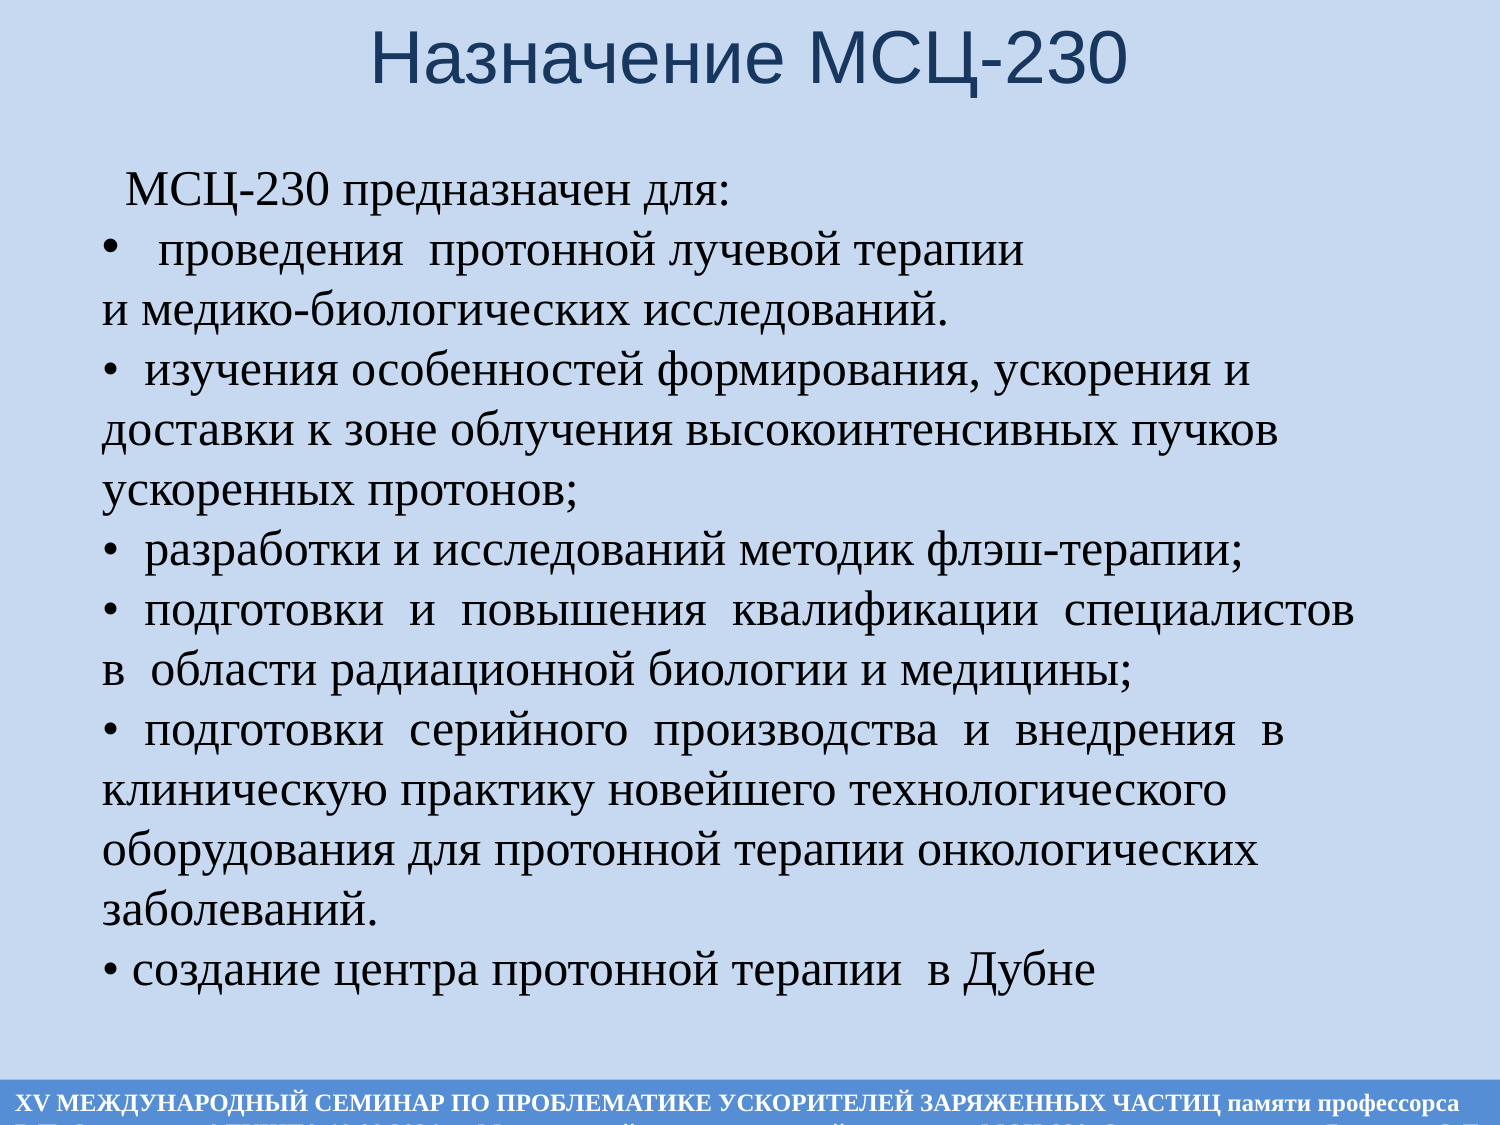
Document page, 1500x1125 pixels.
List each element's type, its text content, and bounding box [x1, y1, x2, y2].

text_box МСЦ-230 предназначен для: проведения протонной лучевой терапии и медико-биологических исследований. • изучения особенностей формирования, ускорения и доставки к зоне облучения высокоинтенсивных пучков ускоренных протонов; • разработки и исследований методик флэш-терапии; • подготовки и повышения квалификации специалистов в области радиационной биологии и медицины; • подготовки серийного производства и внедрения в клиническую практику новейшего технологического оборудования для протонной терапии онкологических заболеваний. • создание центра протонной терапии в Дубне [87, 147, 1393, 1003]
title Назначение МСЦ-230 [0, 0, 1500, 118]
text_box XV МЕЖДУНАРОДНЫЙ СЕМИНАР ПО ПРОБЛЕМАТИКЕ УСКОРИТЕЛЕЙ ЗАРЯЖЕННЫХ ЧАСТИЦ памяти профессорса В.П. Саранцева, АЛУШТА 19.09.2024 «Медицинский сверхпроводящий циклотрон МСЦ-230. Статус проекта», Яковенко С.Л. [0, 1079, 1500, 1125]
